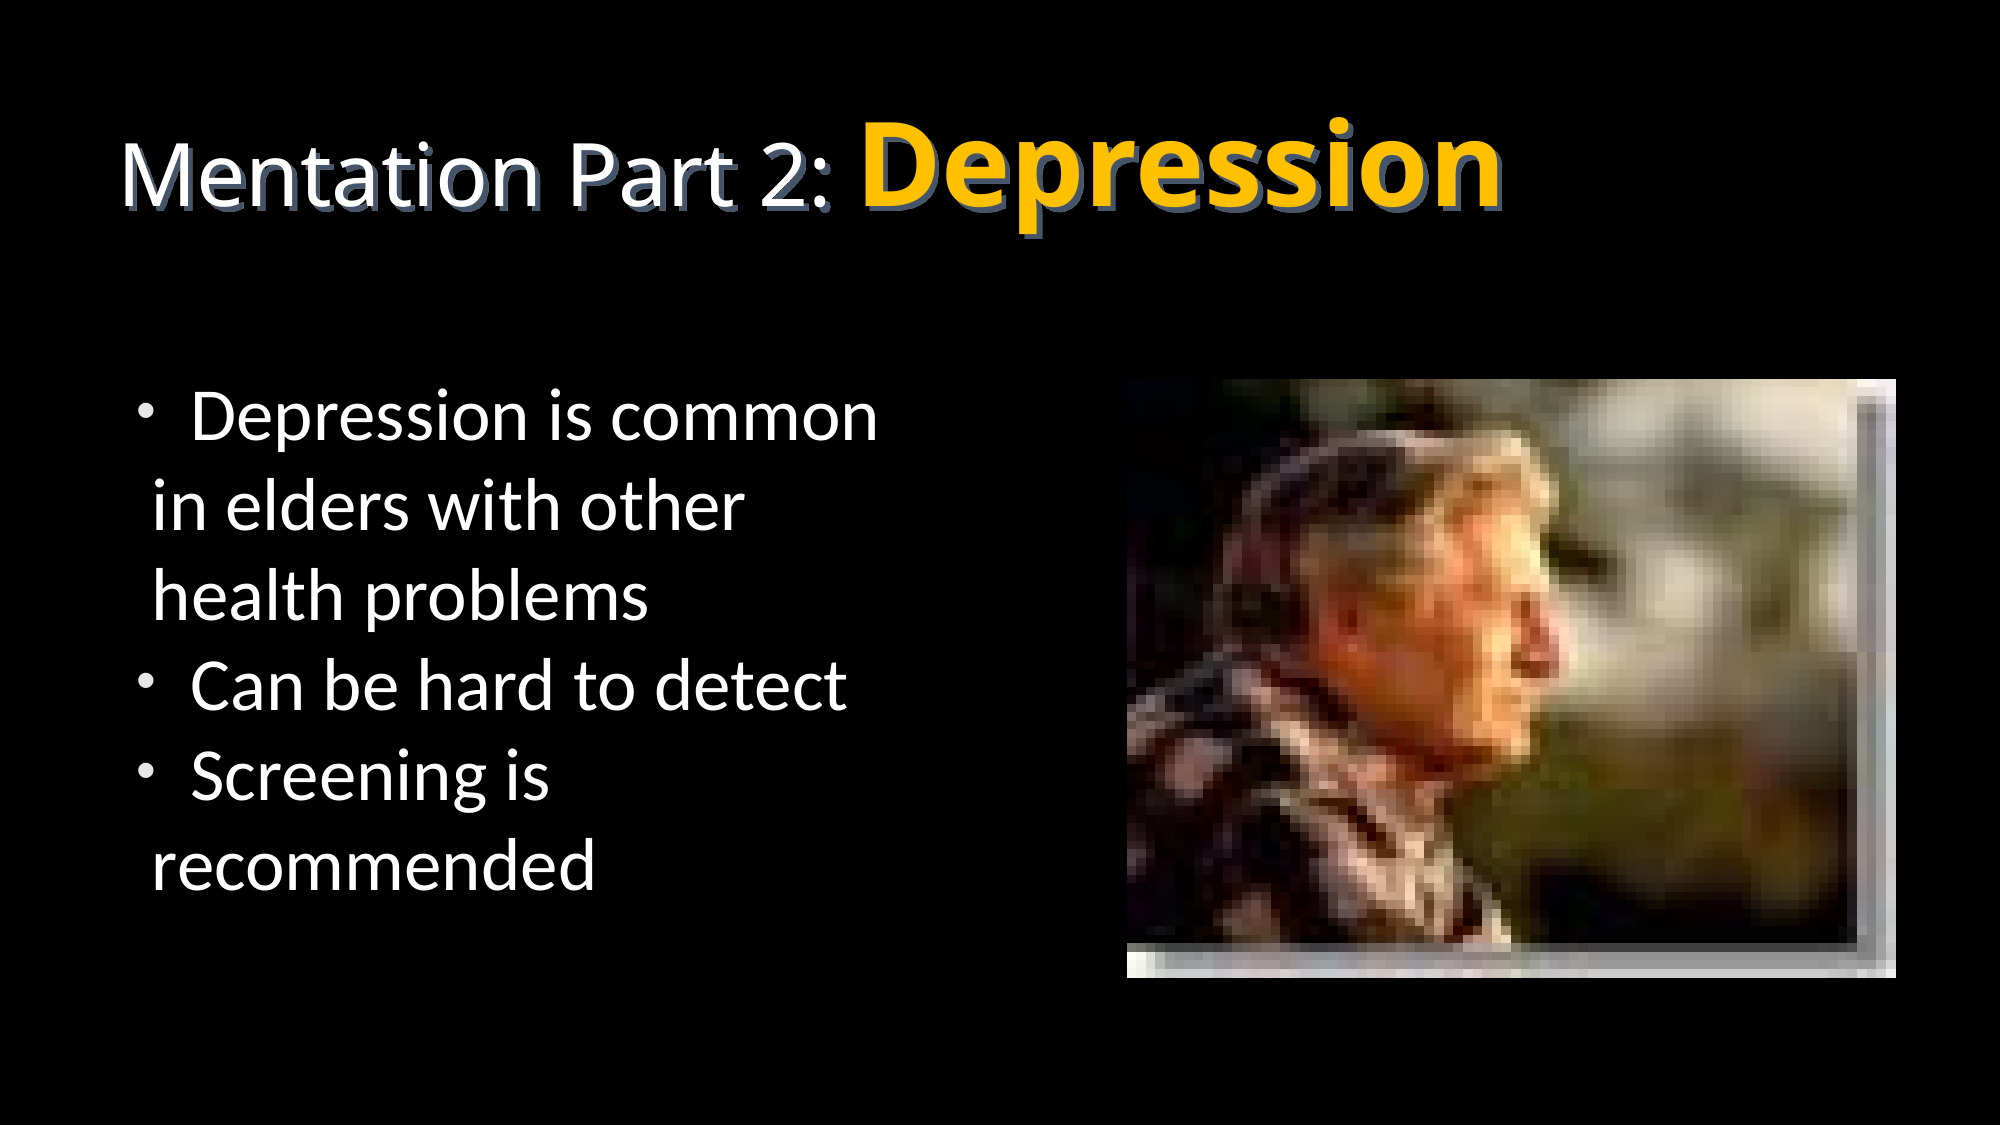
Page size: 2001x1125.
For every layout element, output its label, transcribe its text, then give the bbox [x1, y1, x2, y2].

text_box [408, 697, 559, 848]
title Mentation Part 2: Depression [101, 75, 1691, 263]
text_box Depression is common in elders with other health problems Can be hard to detect Screening is recommended [122, 357, 916, 1033]
picture [1126, 379, 1896, 978]
